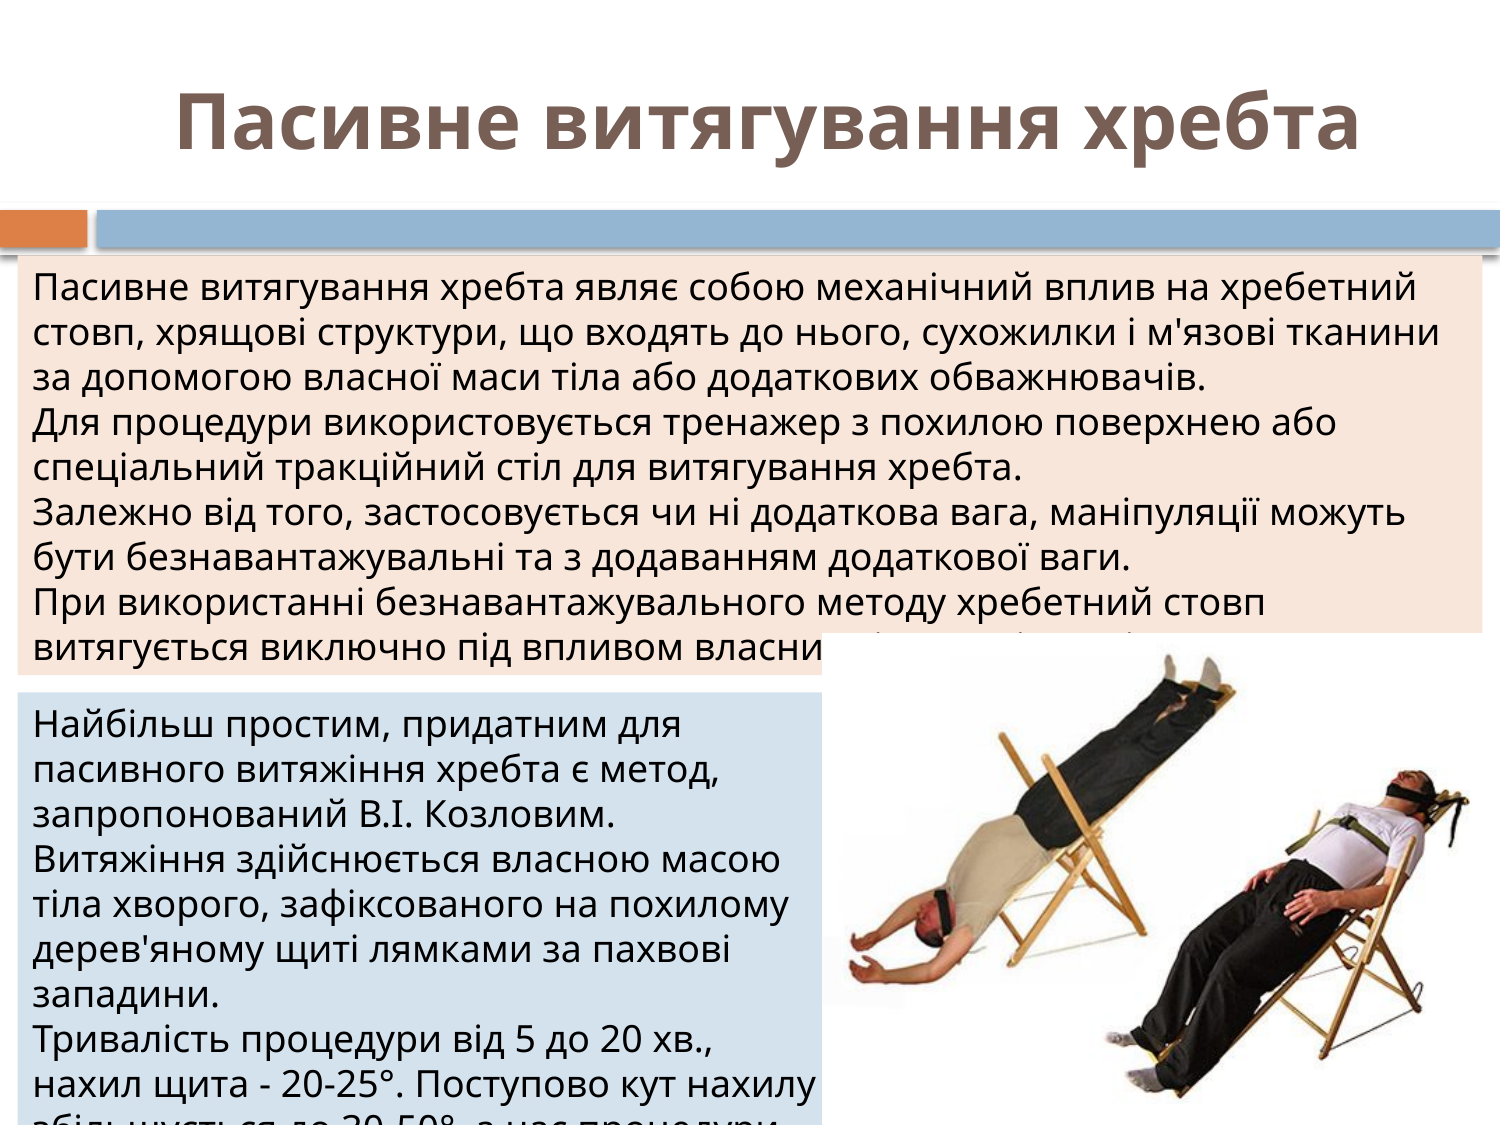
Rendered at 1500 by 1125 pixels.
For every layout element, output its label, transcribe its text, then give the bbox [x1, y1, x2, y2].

title Пасивне витягування хребта [99, 37, 1438, 200]
text_box Пасивне витягування хребта являє собою механічний вплив на хребетний стовп, хрящові структури, що входять до нього, сухожилки і м'язові тканини за допомогою власної маси тіла або додаткових обважнювачів. Для процедури використовується тренажер з похилою поверхнею або спеціальний тракційний стіл для витягування хребта. Залежно від того, застосовується чи ні додаткова вага, маніпуляції можуть бути безнавантажувальні та з додаванням додаткової ваги. При використанні безнавантажувального методу хребетний стовп витягується виключно під впливом власних кілограмів пацієнта. [17, 255, 1483, 676]
text_box Найбільш простим, придатним для пасивного витяжіння хребта є метод, запропонований В.І. Козловим. Витяжіння здійснюється власною масою тіла хворого, зафіксованого на похилому дерев'яному щиті лямками за пахвові западини. Тривалість процедури від 5 до 20 хв., нахил щита - 20-25°. Поступово кут нахилу збільшується до 30-50°, а час процедури - до 30 хв. [17, 692, 816, 1125]
picture [822, 633, 1495, 1125]
